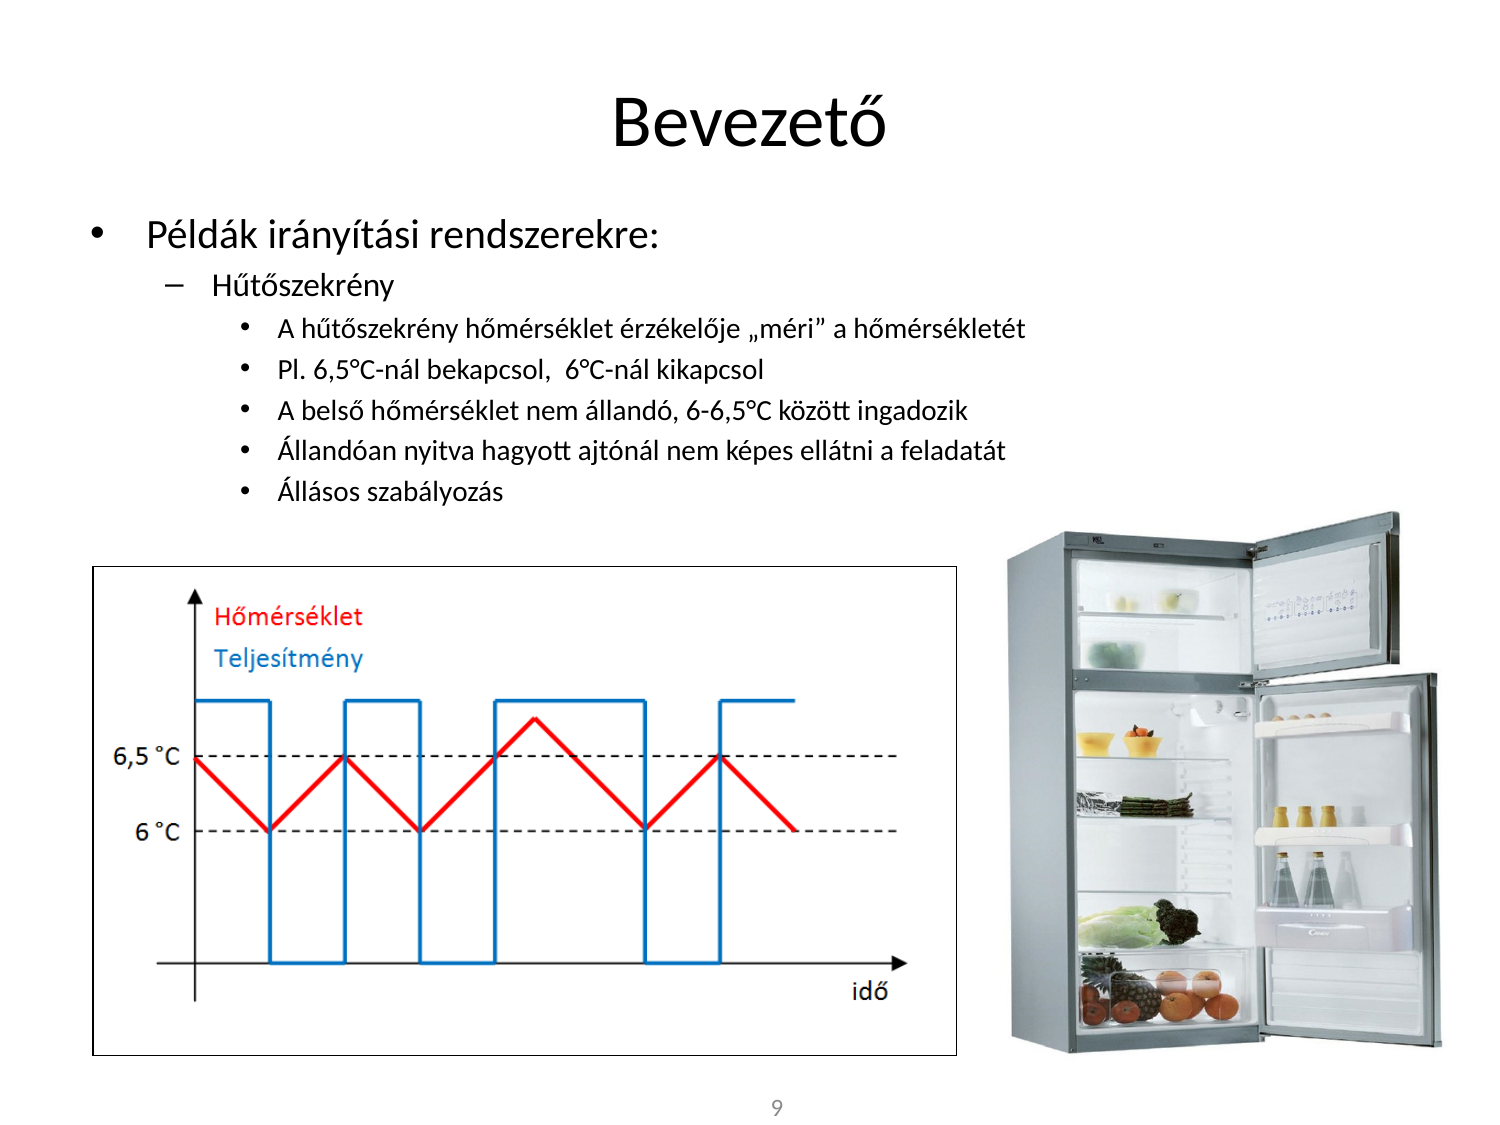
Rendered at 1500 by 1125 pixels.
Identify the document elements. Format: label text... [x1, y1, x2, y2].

picture [984, 491, 1481, 1075]
picture [93, 566, 956, 1055]
list Példák irányítási rendszerekre: Hűtőszekrény A hűtőszekrény hőmérséklet érzékelője „méri” a hőmérsékletét Pl. 6,5°C-nál bekapcsol, 6°C-nál kikapcsol A belső hőmérséklet nem állandó, 6-6,5°C között ingadozik Állandóan nyitva hagyott ajtónál nem képes ellátni a feladatát Állásos szabályozás [74, 198, 1426, 1055]
slide_number 9 [714, 1088, 839, 1125]
title Bevezető [74, 44, 1426, 188]
